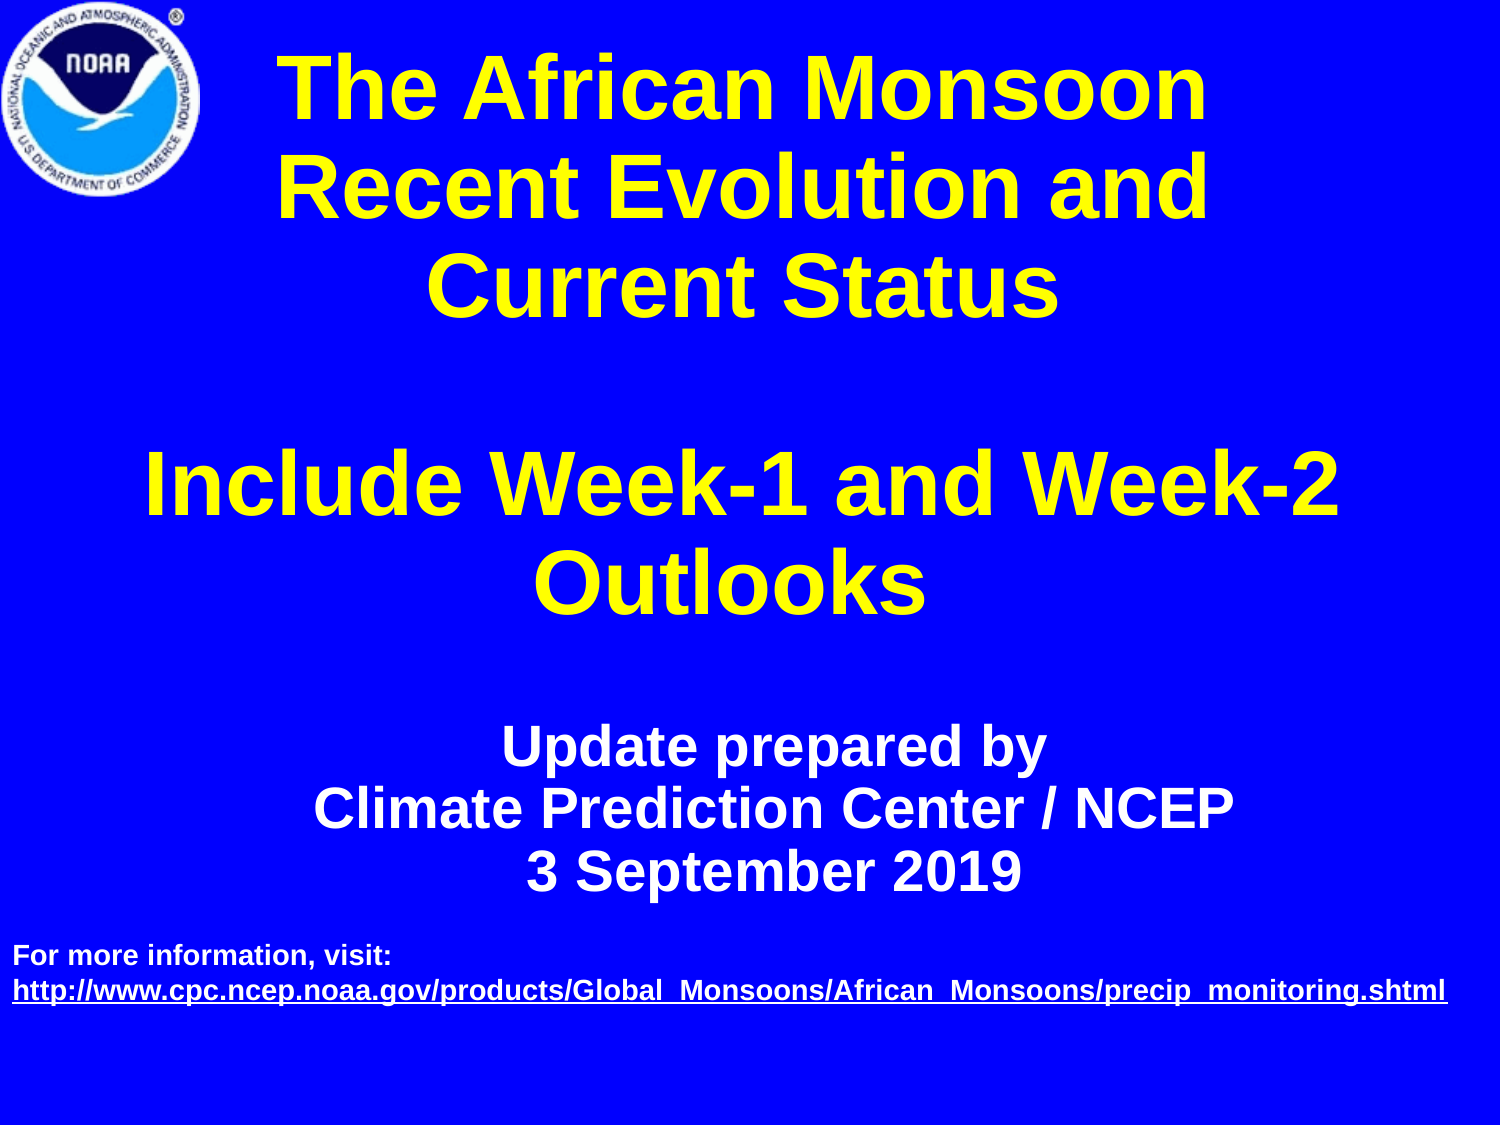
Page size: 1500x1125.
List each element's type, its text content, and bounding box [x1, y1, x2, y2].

picture [0, 0, 200, 200]
title The African Monsoon Recent Evolution and Current Status Include Week-1 and Week-2 Outlooks [112, 37, 1376, 638]
text_box For more information, visit: http://www.cpc.ncep.noaa.gov/products/Global_Monsoons/African_Monsoons/precip_monitoring.shtml [0, 929, 1471, 1014]
text_box Update prepared by Climate Prediction Center / NCEP 3 September 2019 [275, 708, 1275, 912]
